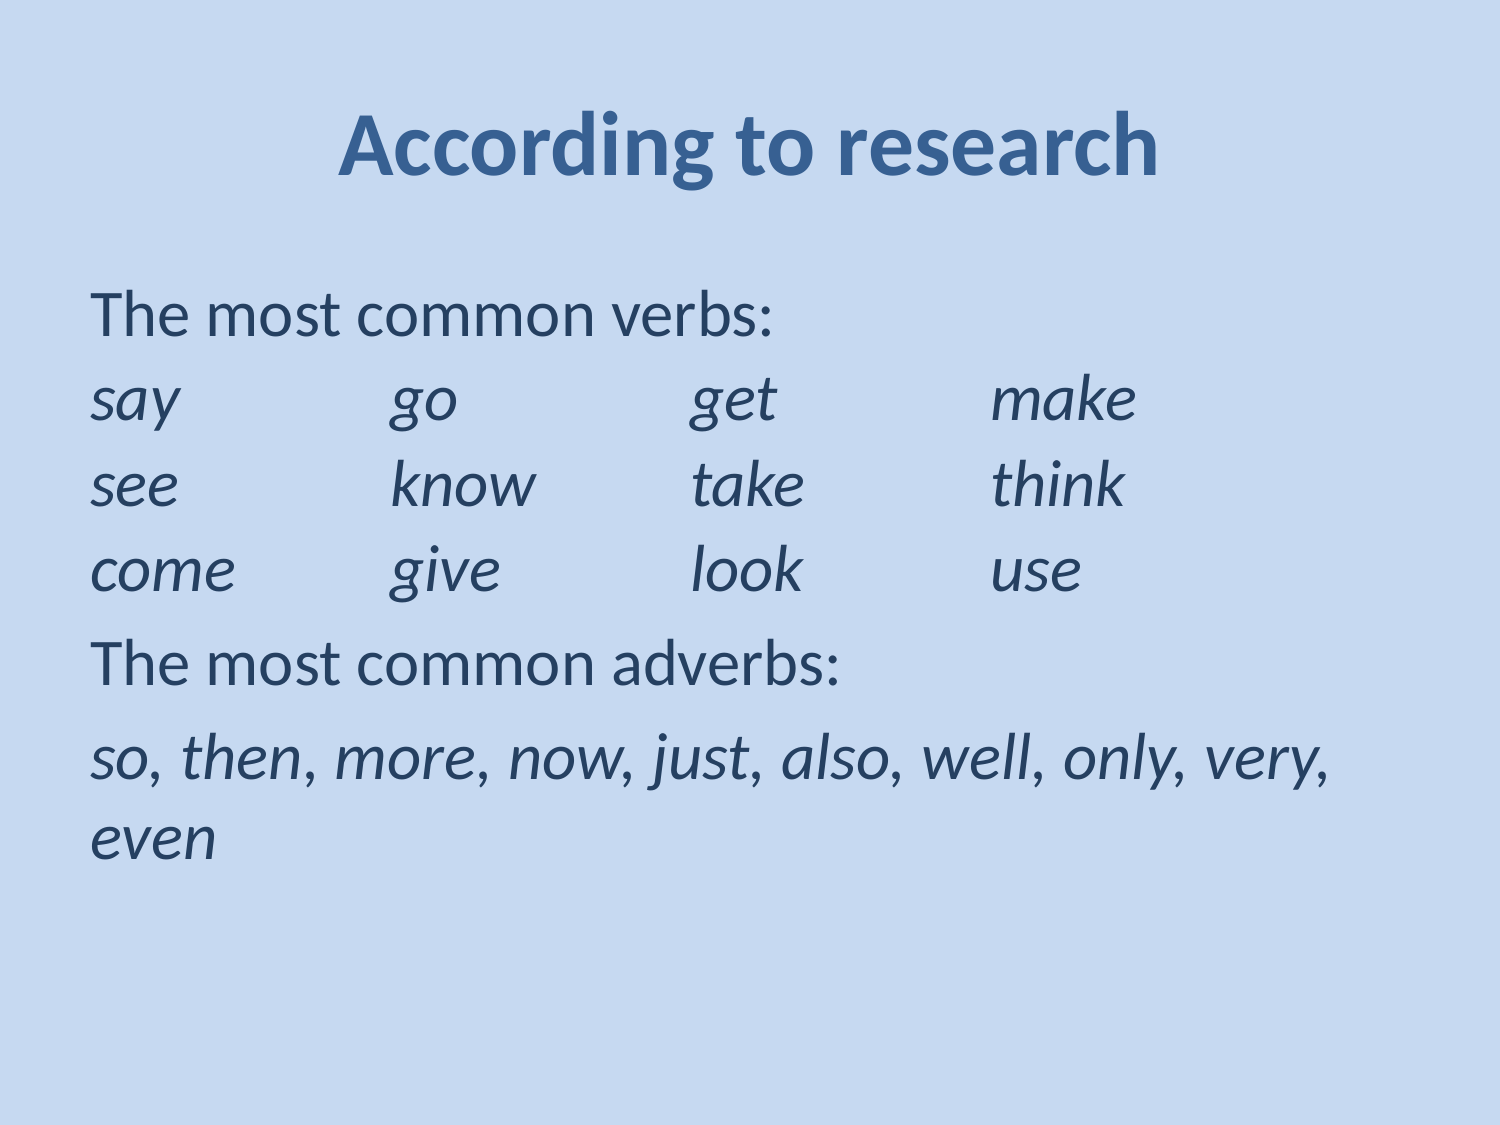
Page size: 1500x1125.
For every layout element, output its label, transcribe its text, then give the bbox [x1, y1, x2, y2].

list The most common verbs: say go get make see know take think come give look use The most common adverbs: so, then, more, now, just, also, well, only, very, even [75, 262, 1425, 1005]
title According to research [75, 45, 1425, 233]
